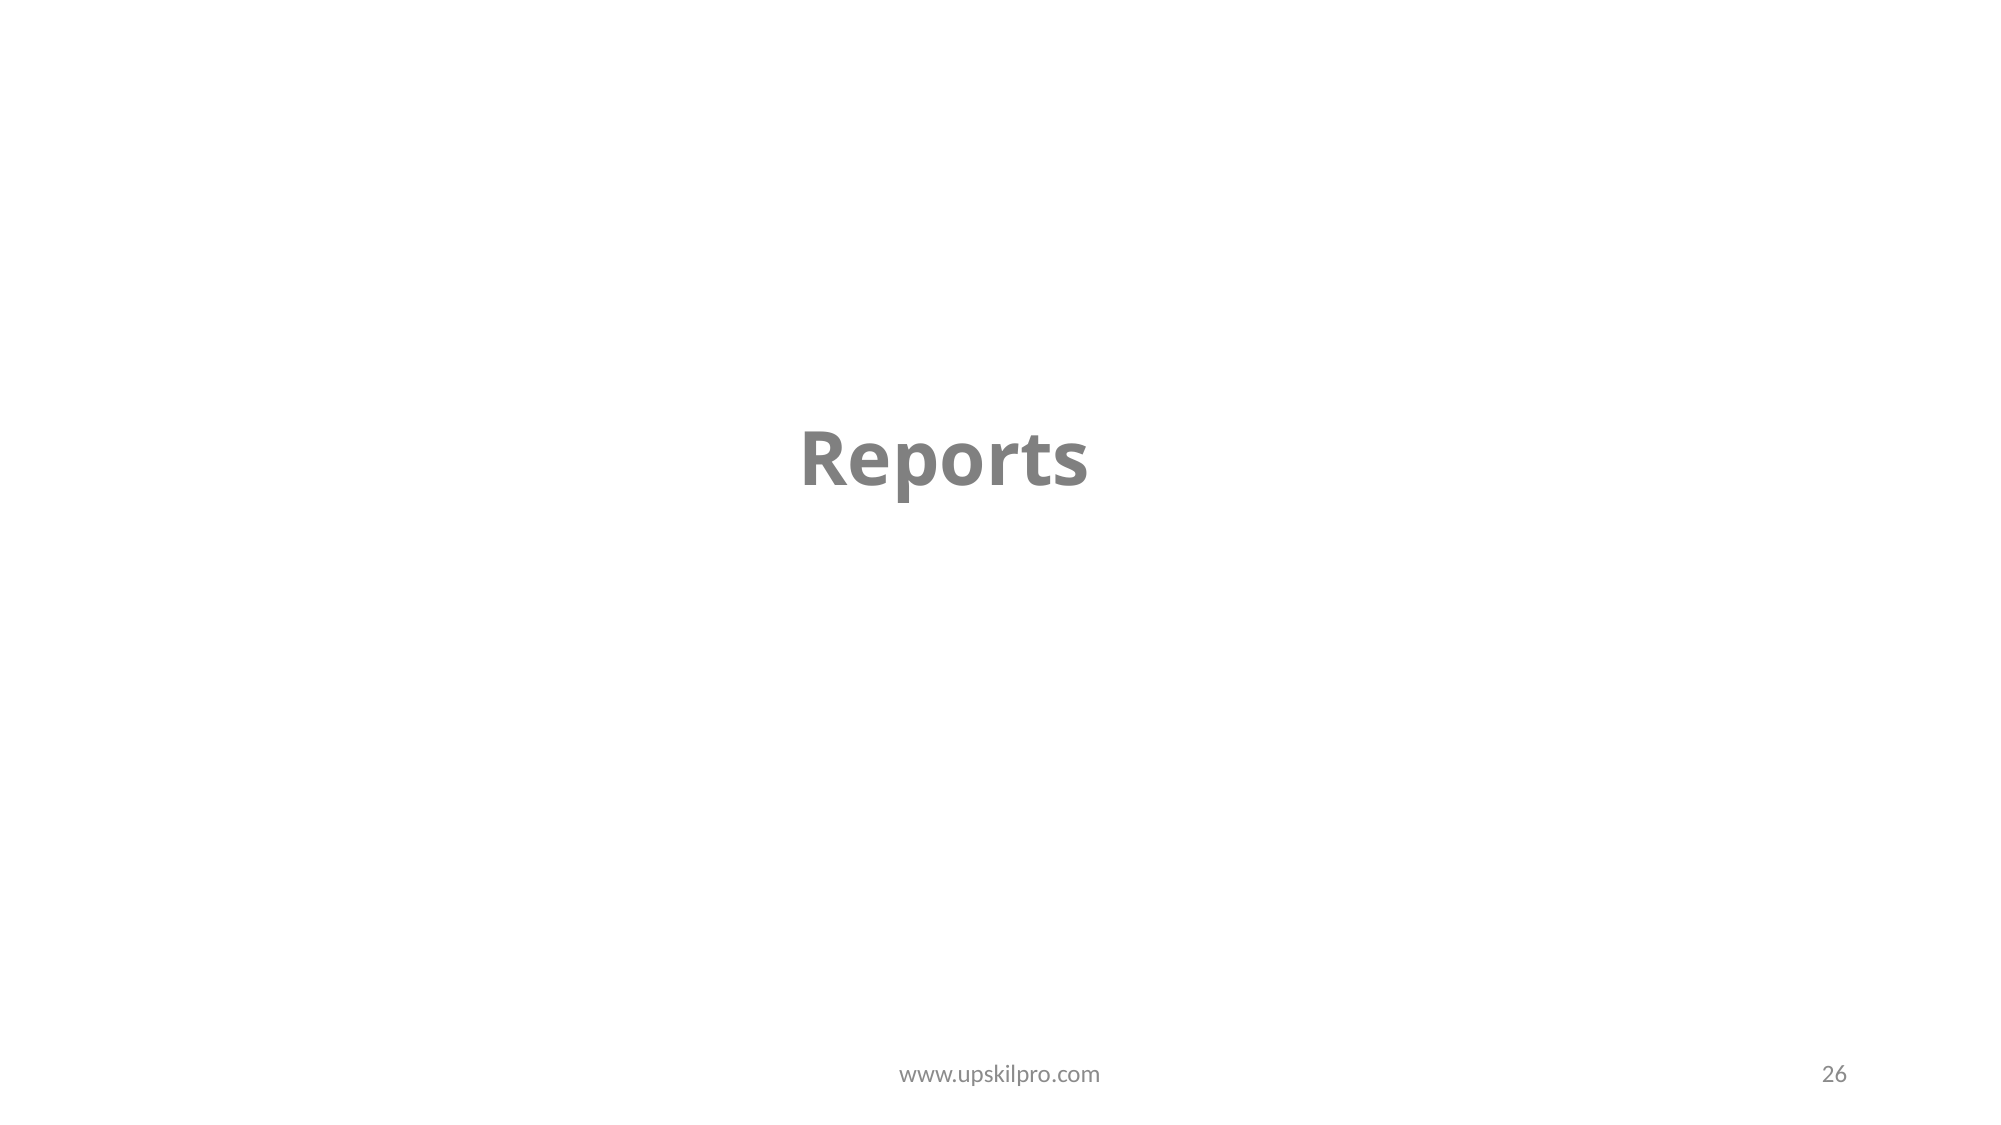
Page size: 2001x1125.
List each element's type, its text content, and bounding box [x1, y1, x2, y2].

slide_number 26 [1412, 1042, 1863, 1103]
text_box Reports [216, 402, 1672, 508]
footer www.upskilpro.com [662, 1042, 1338, 1103]
